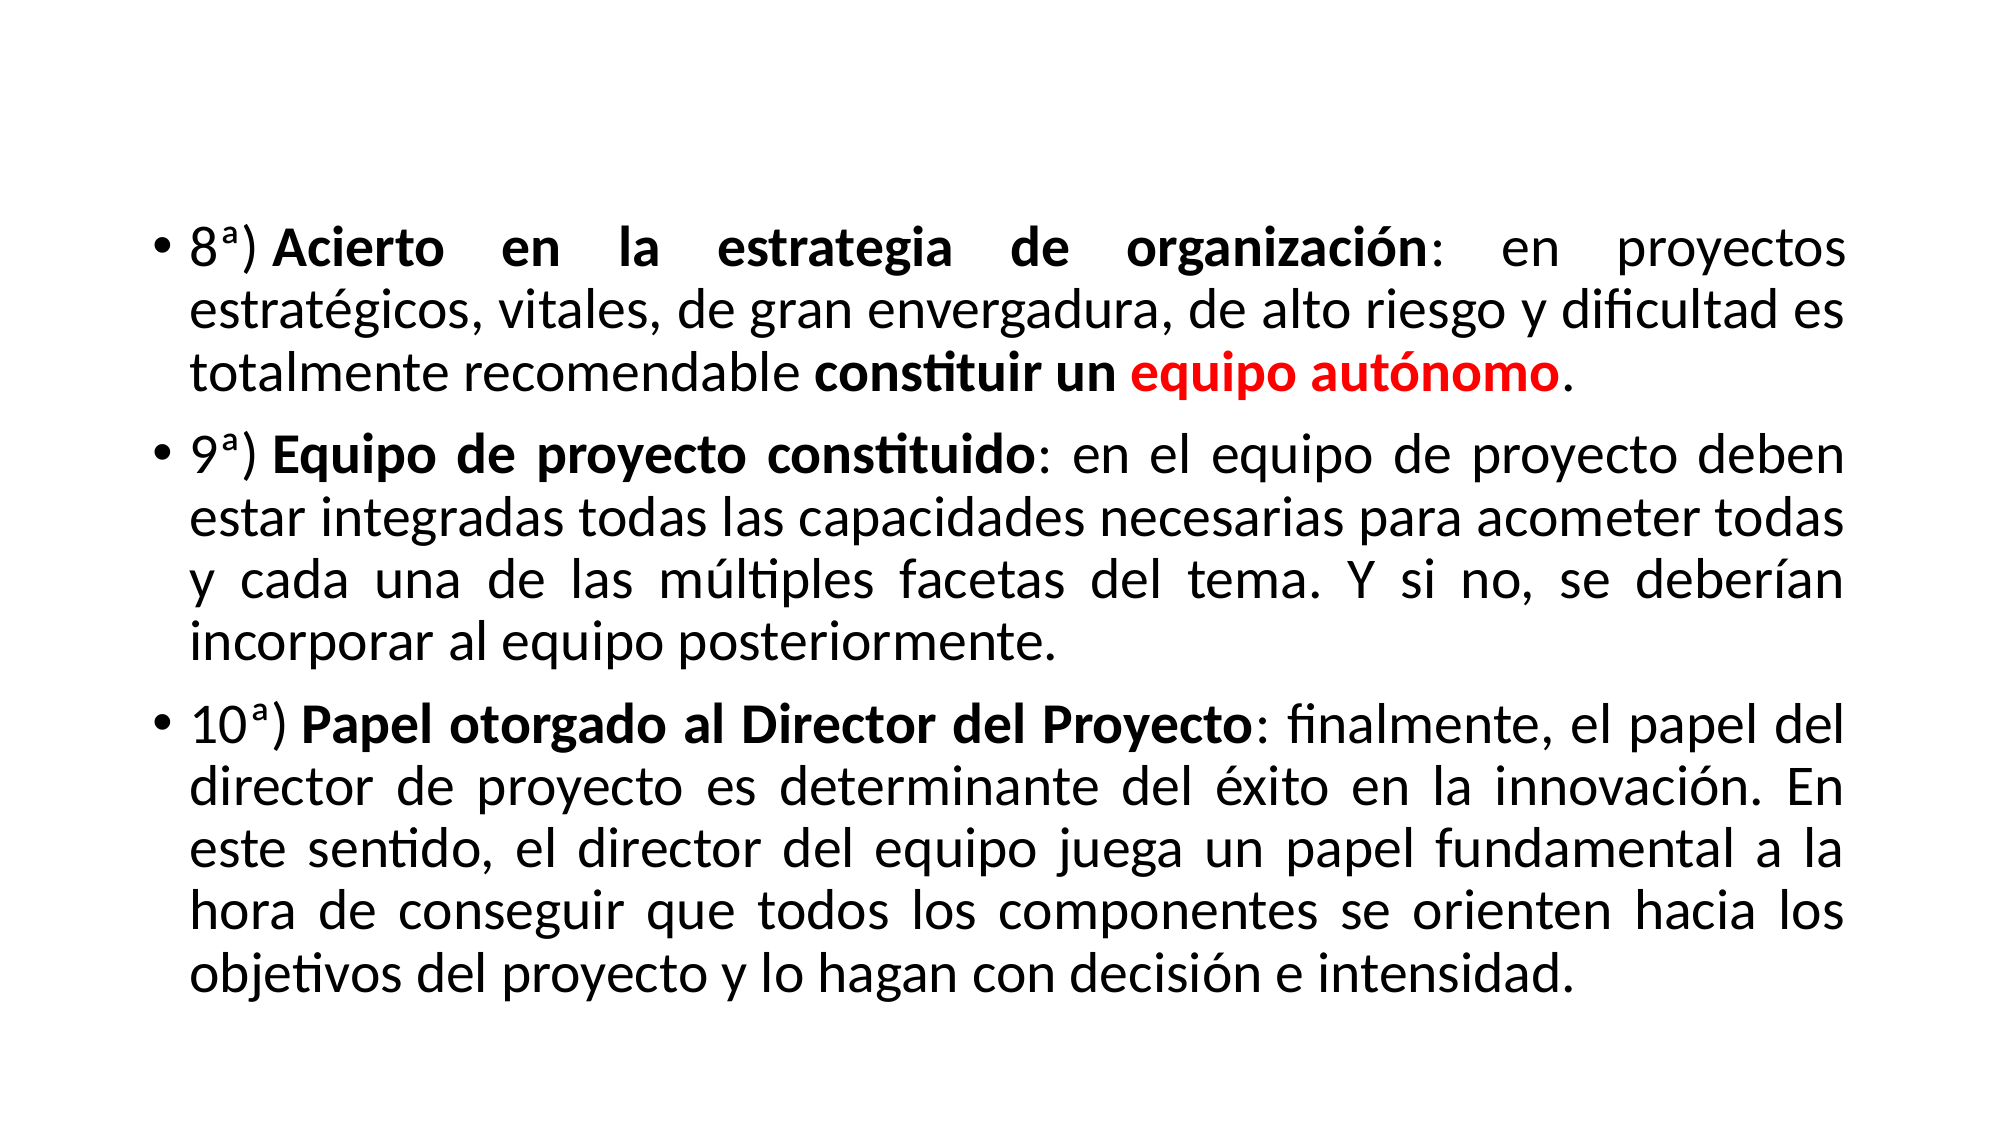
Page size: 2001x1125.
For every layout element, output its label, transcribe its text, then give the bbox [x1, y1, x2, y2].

list 8ª) Acierto en la estrategia de organización: en proyectos estratégicos, vitales, de gran envergadura, de alto riesgo y dificultad es totalmente recomendable constituir un equipo autónomo. 9ª) Equipo de proyecto constituido: en el equipo de proyecto deben estar integradas todas las capacidades necesarias para acometer todas y cada una de las múltiples facetas del tema. Y si no, se deberían incorporar al equipo posteriormente. 10ª) Papel otorgado al Director del Proyecto: finalmente, el papel del director de proyecto es determinante del éxito en la innovación. En este sentido, el director del equipo juega un papel fundamental a la hora de conseguir que todos los componentes se orienten hacia los objetivos del proyecto y lo hagan con decisión e intensidad. [137, 209, 1863, 1014]
